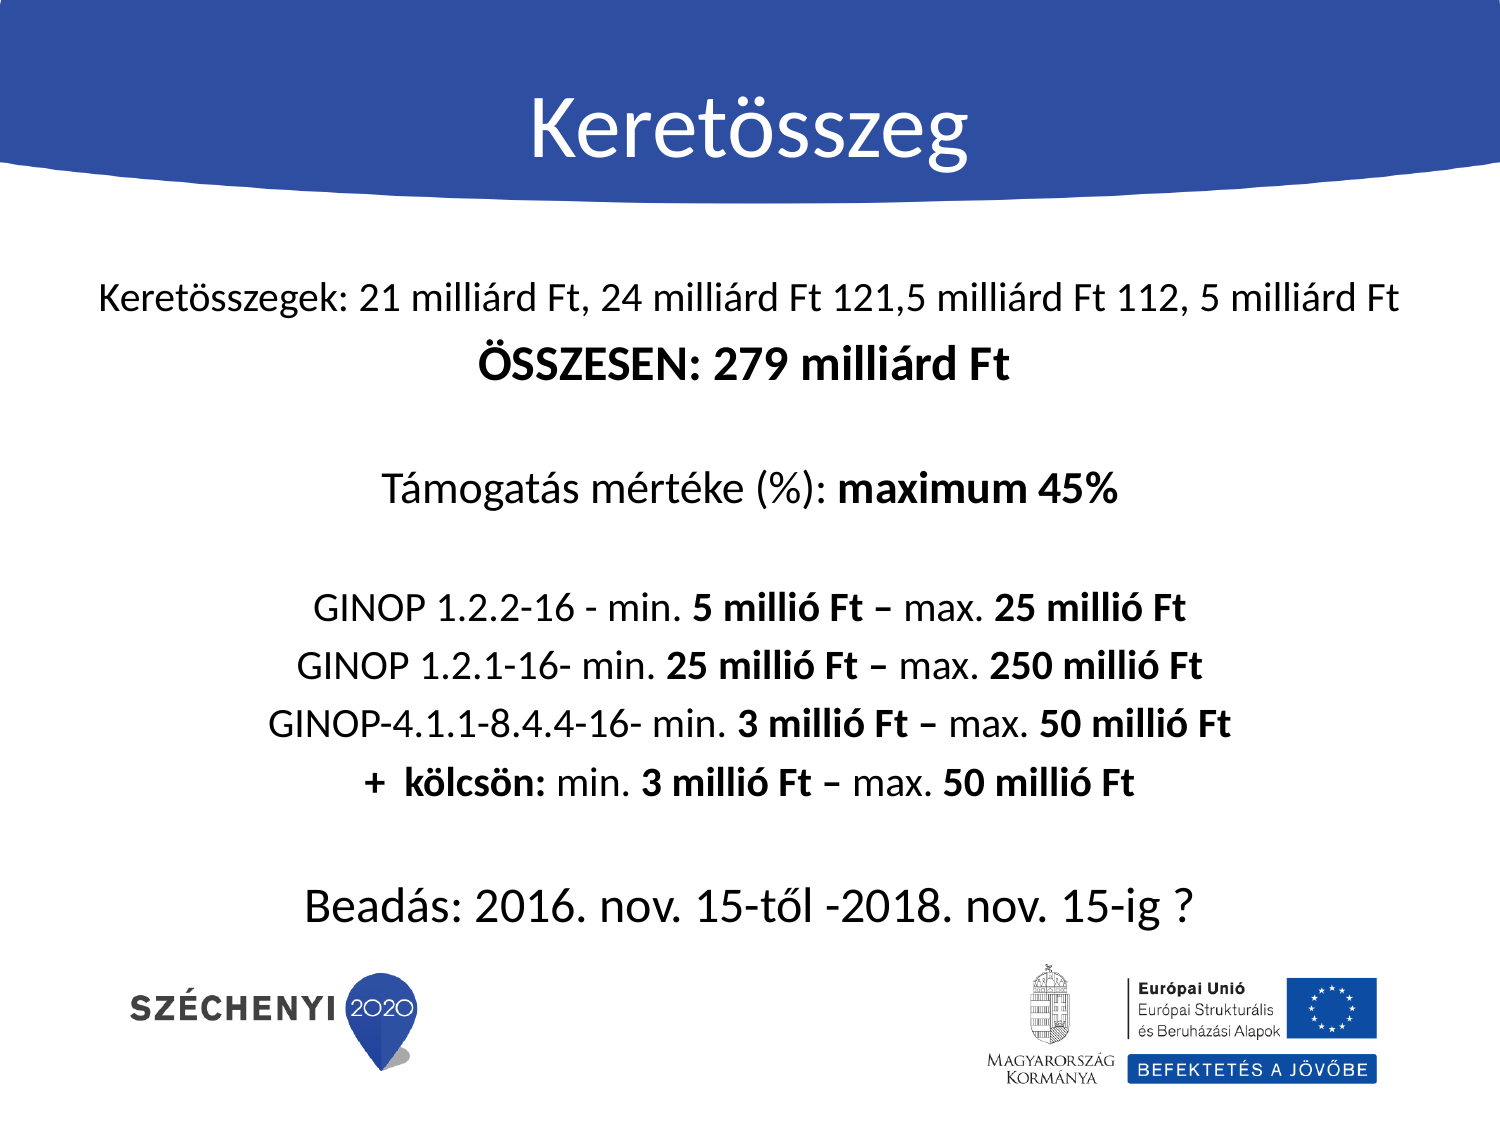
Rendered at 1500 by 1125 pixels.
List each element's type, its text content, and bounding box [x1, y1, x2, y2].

title Keretösszeg [75, 45, 1425, 197]
picture [0, 0, 1500, 1125]
list Keretösszegek: 21 milliárd Ft, 24 milliárd Ft 121,5 milliárd Ft 112, 5 milliárd Ft ÖSSZESEN: 279 milliárd Ft Támogatás mértéke (%): maximum 45% GINOP 1.2.2-16 - min. 5 millió Ft – max. 25 millió Ft GINOP 1.2.1-16- min. 25 millió Ft – max. 250 millió Ft GINOP-4.1.1-8.4.4-16- min. 3 millió Ft – max. 50 millió Ft + kölcsön: min. 3 millió Ft – max. 50 millió Ft Beadás: 2016. nov. 15-től -2018. nov. 15-ig ? [75, 262, 1425, 1005]
